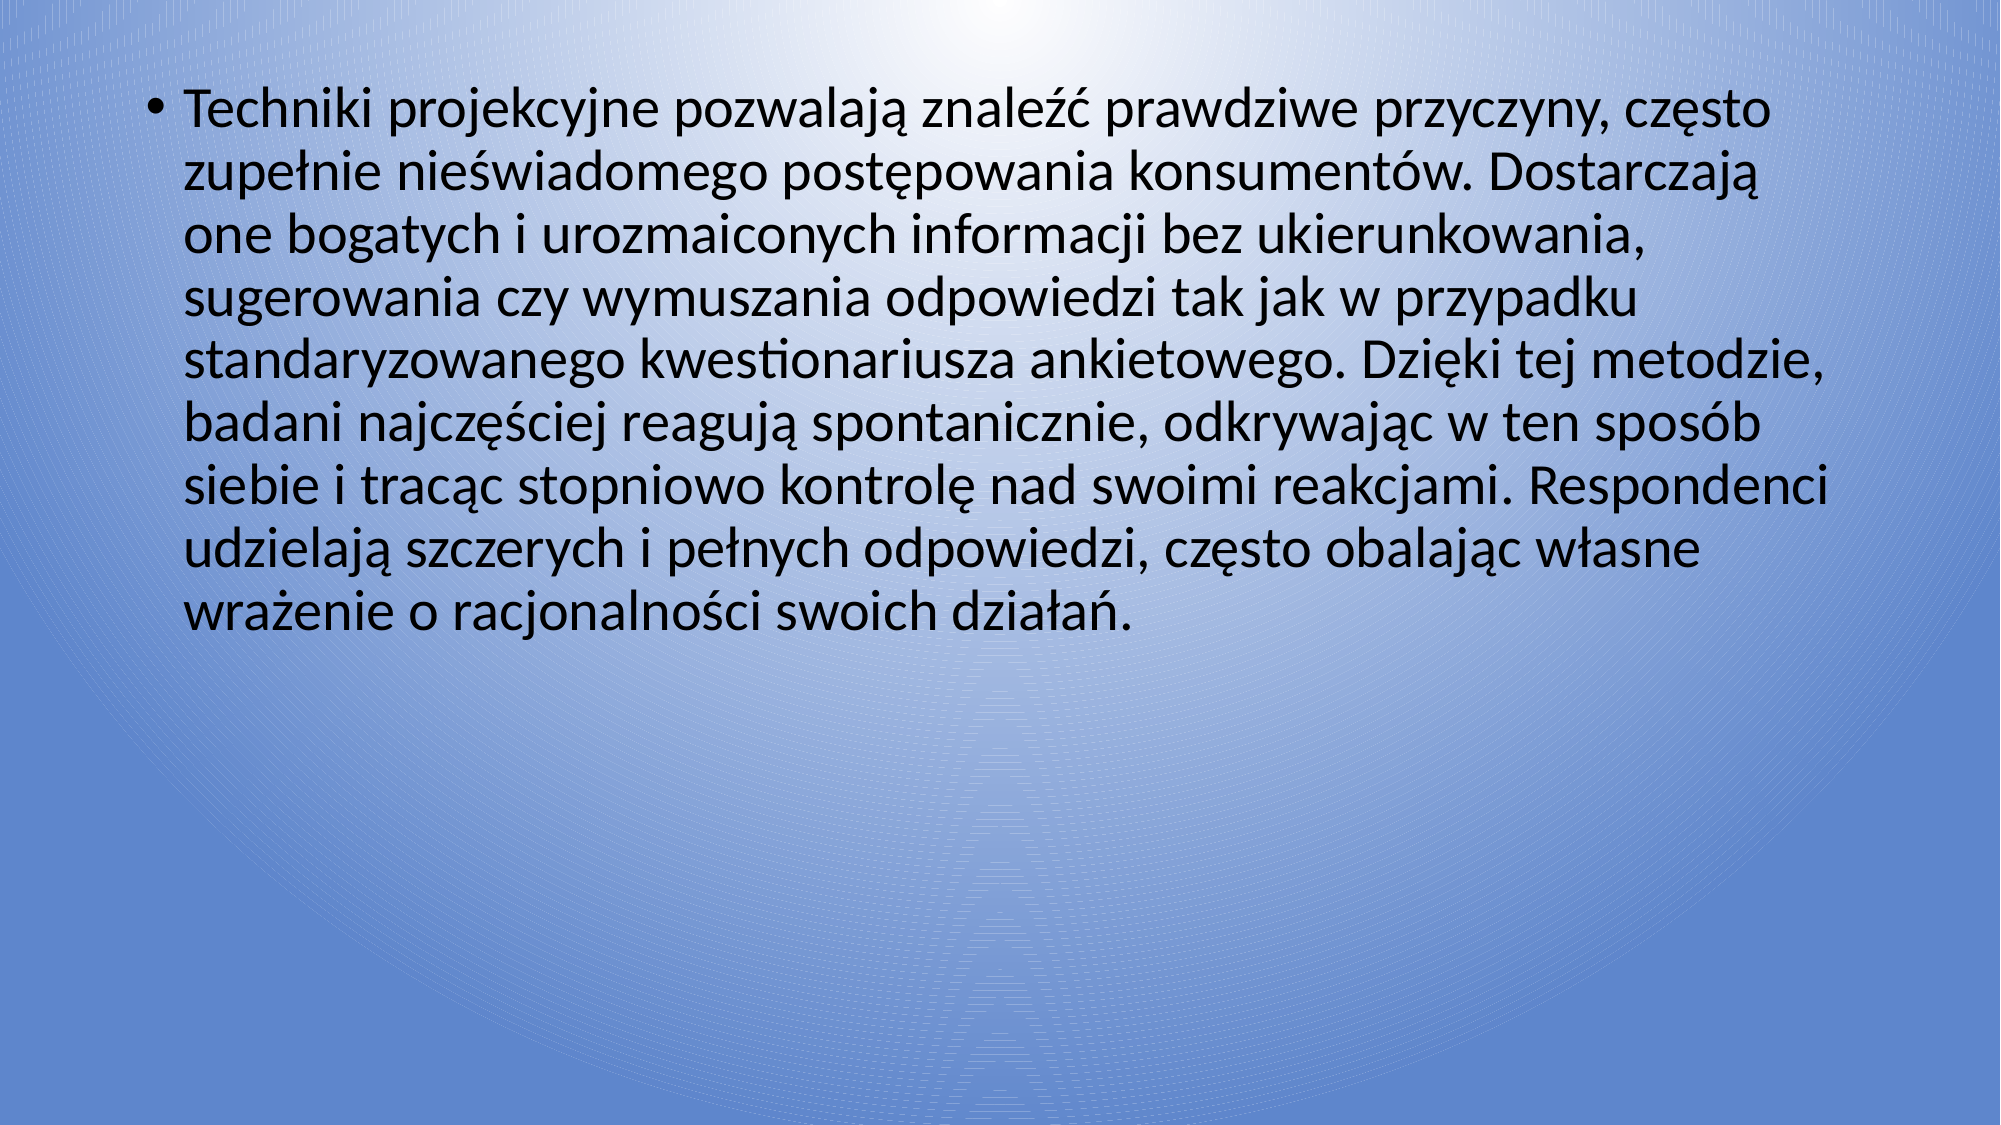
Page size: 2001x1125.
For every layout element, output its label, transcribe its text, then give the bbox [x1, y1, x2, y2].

list Techniki projekcyjne pozwalają znaleźć prawdziwe przyczyny, często zupełnie nieświadomego postępowania konsumentów. Dostarczają one bogatych i urozmaiconych informacji bez ukierunkowania, sugerowania czy wymuszania odpowiedzi tak jak w przypadku standaryzowanego kwestionariusza ankietowego. Dzięki tej metodzie, badani najczęściej reagują spontanicznie, odkrywając w ten sposób siebie i tracąc stopniowo kontrolę nad swoimi reakcjami. Respondenci udzielają szczerych i pełnych odpowiedzi, często obalając własne wrażenie o racjonalności swoich działań. [130, 69, 1856, 784]
